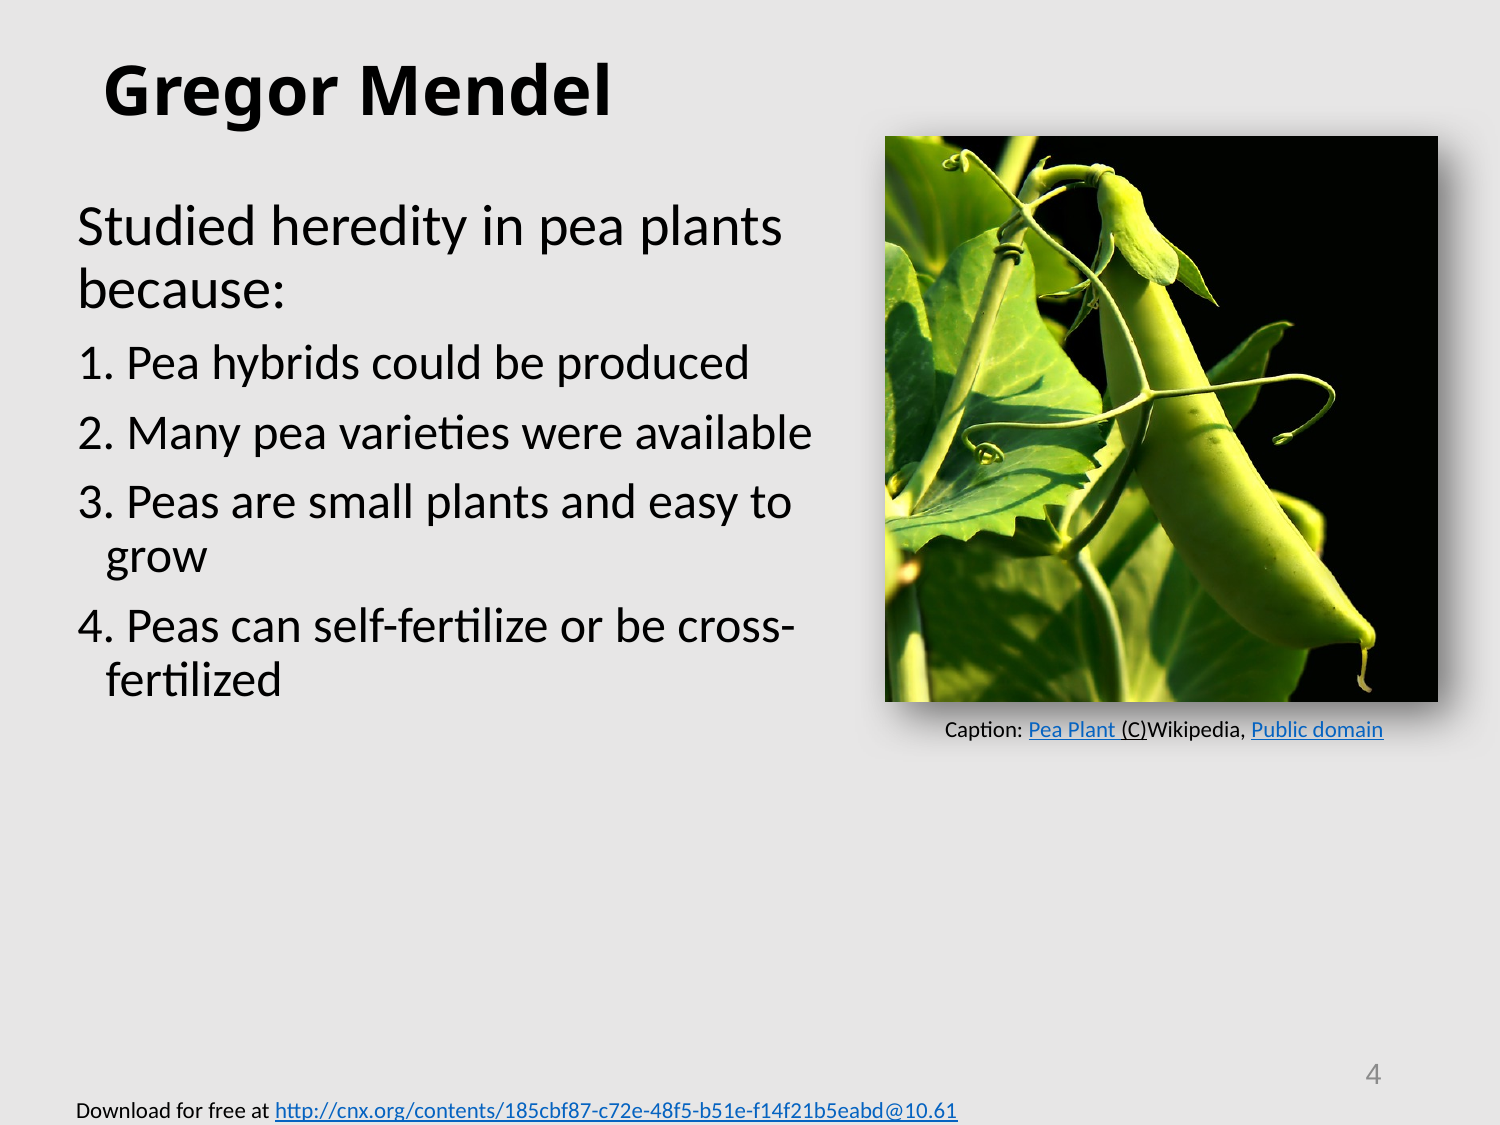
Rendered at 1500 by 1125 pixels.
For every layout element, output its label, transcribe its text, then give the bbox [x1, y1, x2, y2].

text_box Caption: Pea Plant (C)Wikipedia, Public domain [930, 706, 1399, 749]
slide_number 4 [1059, 1042, 1397, 1103]
text_box Download for free at http://cnx.org/contents/185cbf87-c72e-48f5-b51e-f14f21b5eabd@10.61 [61, 1088, 974, 1125]
title Gregor Mendel [87, 0, 1438, 187]
list Studied heredity in pea plants because: Pea hybrids could be produced Many pea varieties were available Peas are small plants and easy to grow Peas can self-fertilize or be cross- fertilized [62, 187, 868, 930]
picture [885, 136, 1438, 702]
